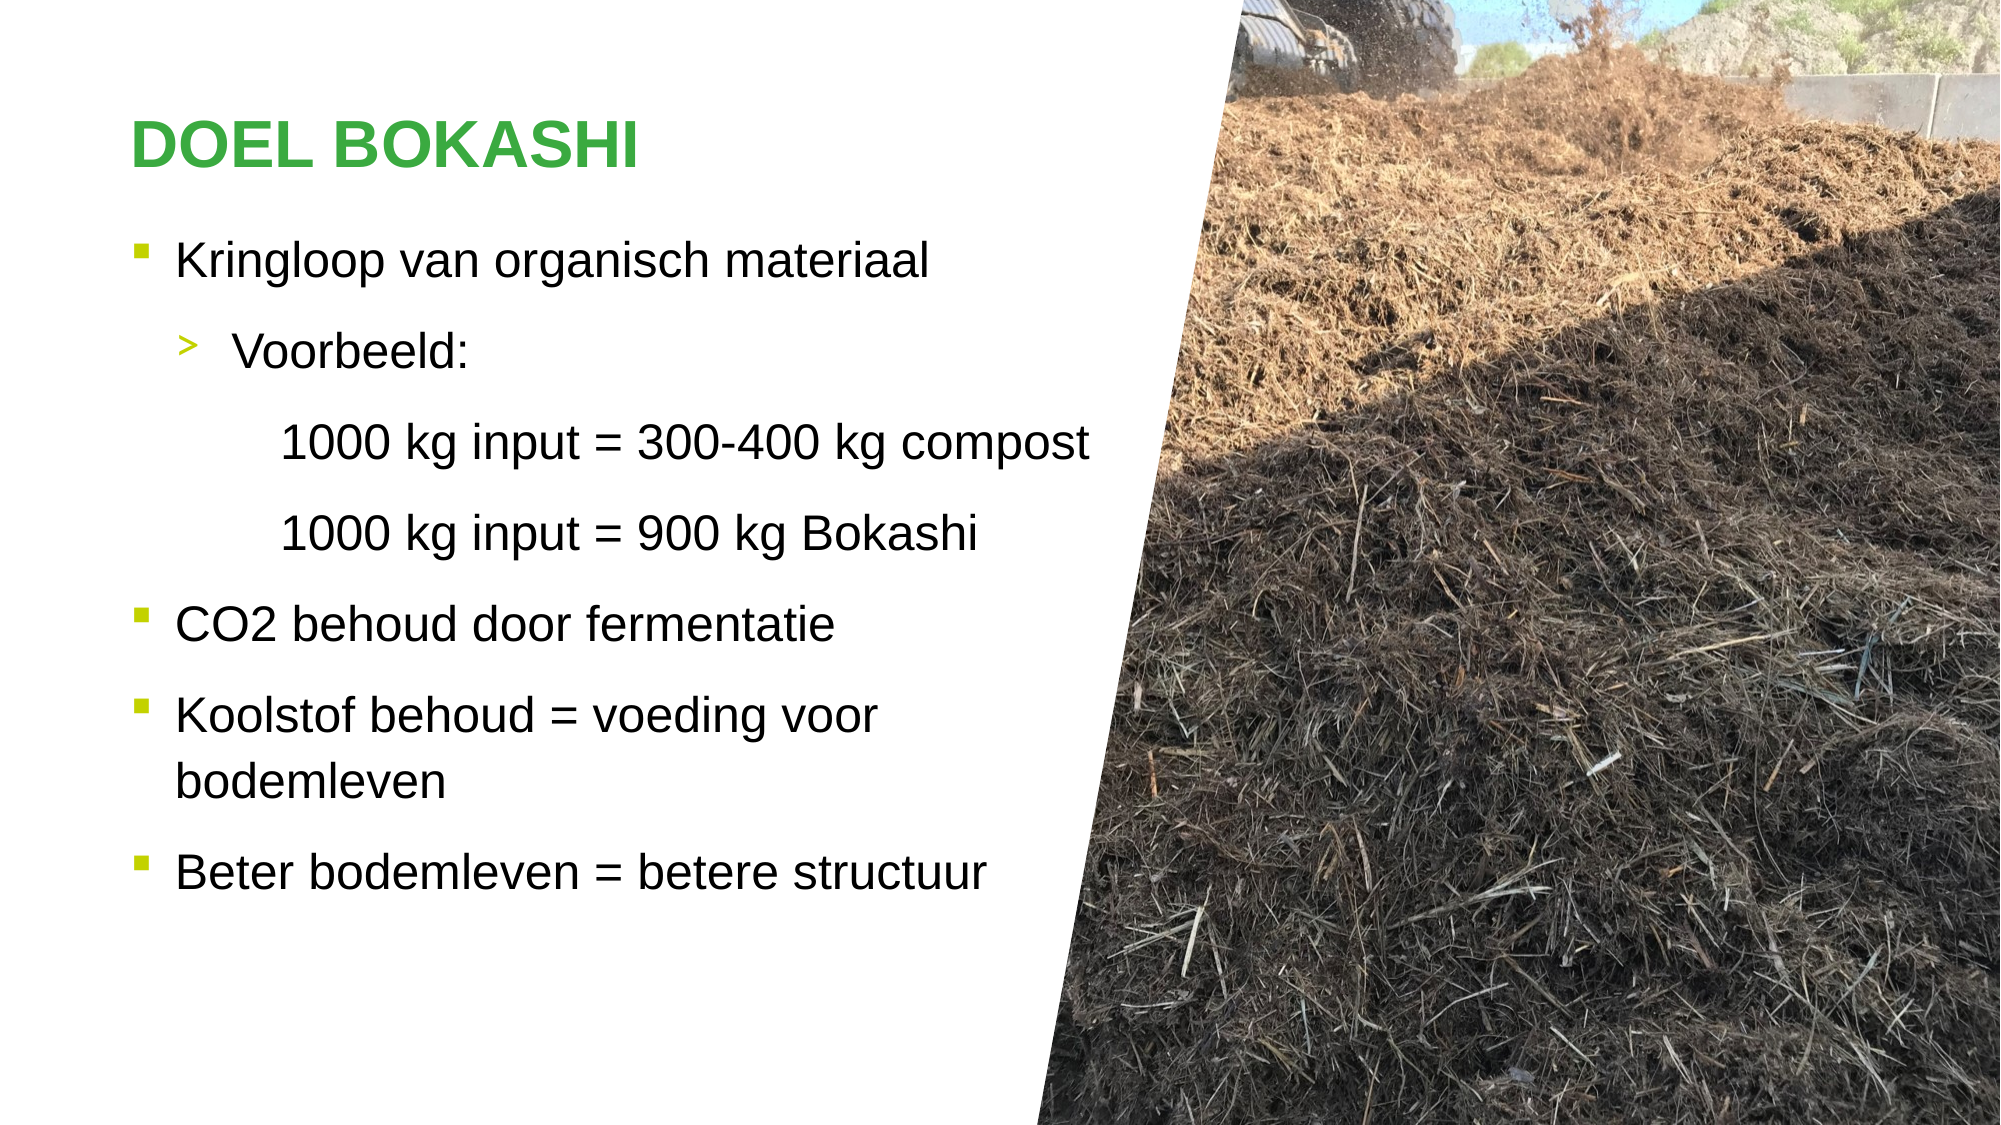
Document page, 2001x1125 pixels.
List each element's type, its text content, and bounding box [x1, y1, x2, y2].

picture [1037, 0, 2000, 1125]
list Kringloop van organisch materiaal Voorbeeld: 1000 kg input = 300-400 kg compost 1000 kg input = 900 kg Bokashi CO2 behoud door fermentatie Koolstof behoud = voeding voor bodemleven Beter bodemleven = betere structuur [130, 221, 1037, 1022]
title Doel Bokashi [130, 116, 979, 221]
